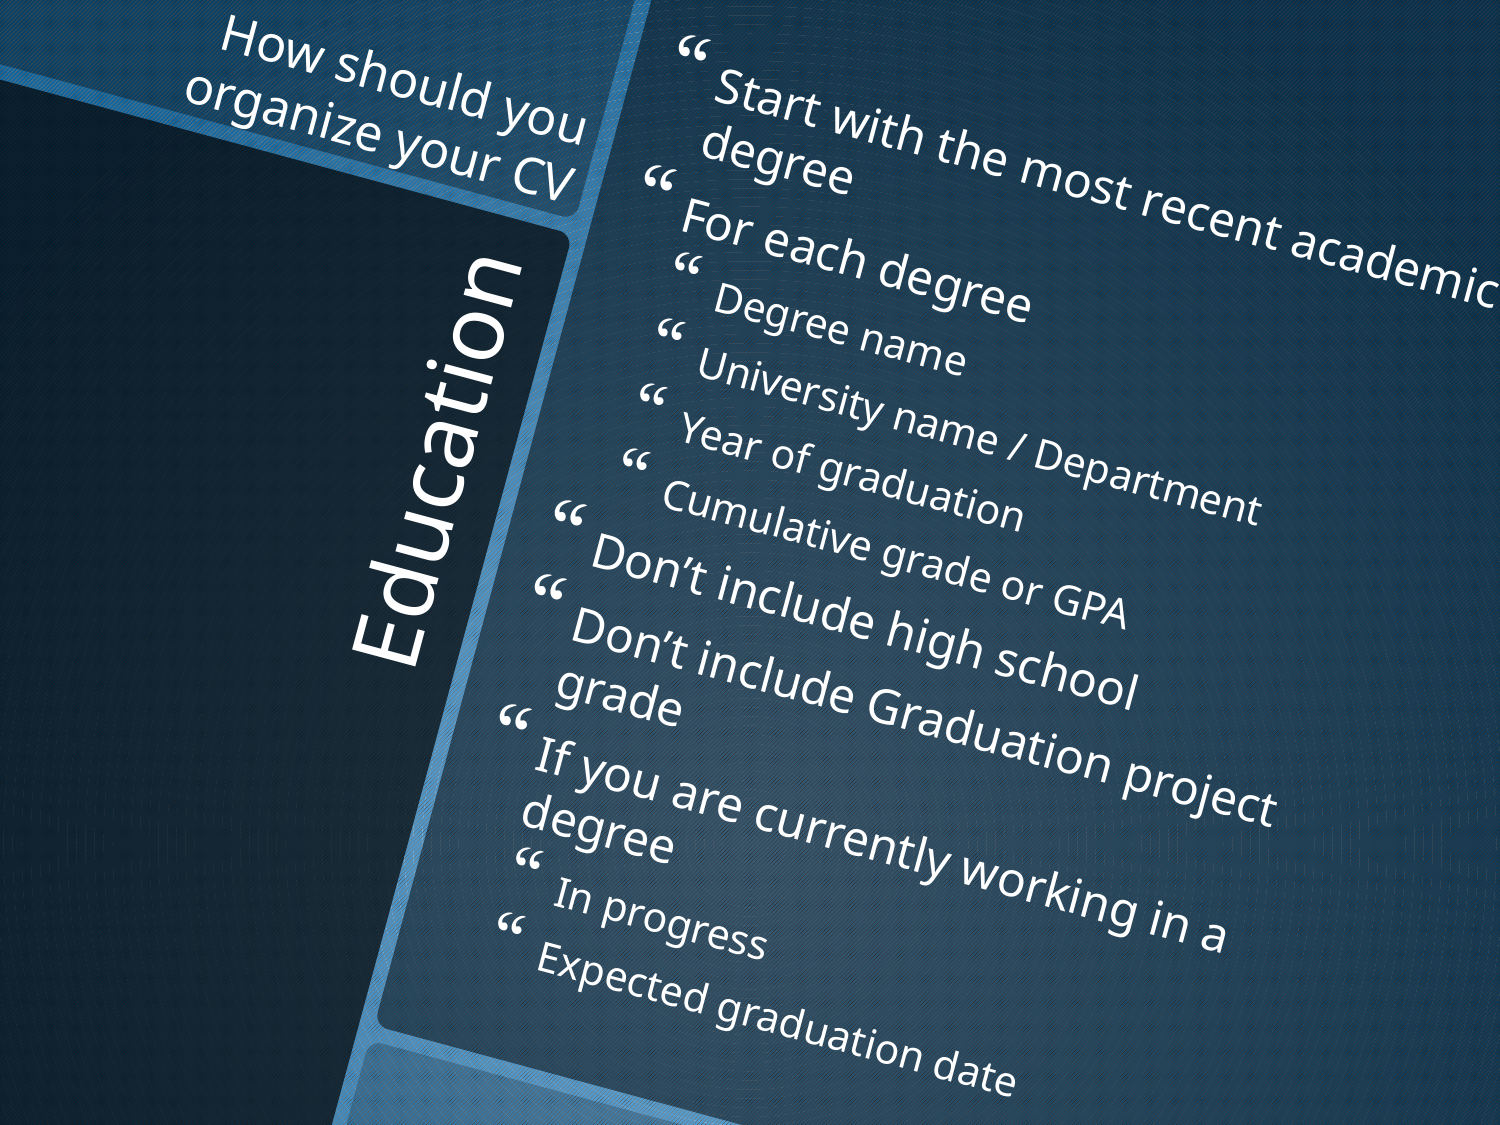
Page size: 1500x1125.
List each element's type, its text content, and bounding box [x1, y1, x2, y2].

list Start with the most recent academic degree For each degree Degree name University name / Department Year of graduation Cumulative grade or GPA Don’t include high school Don’t include Graduation project grade If you are currently working in a degree In progress Expected graduation date [412, 24, 1500, 1125]
title Education [69, 181, 554, 1056]
text_box How should you organize your CV [28, 0, 613, 225]
